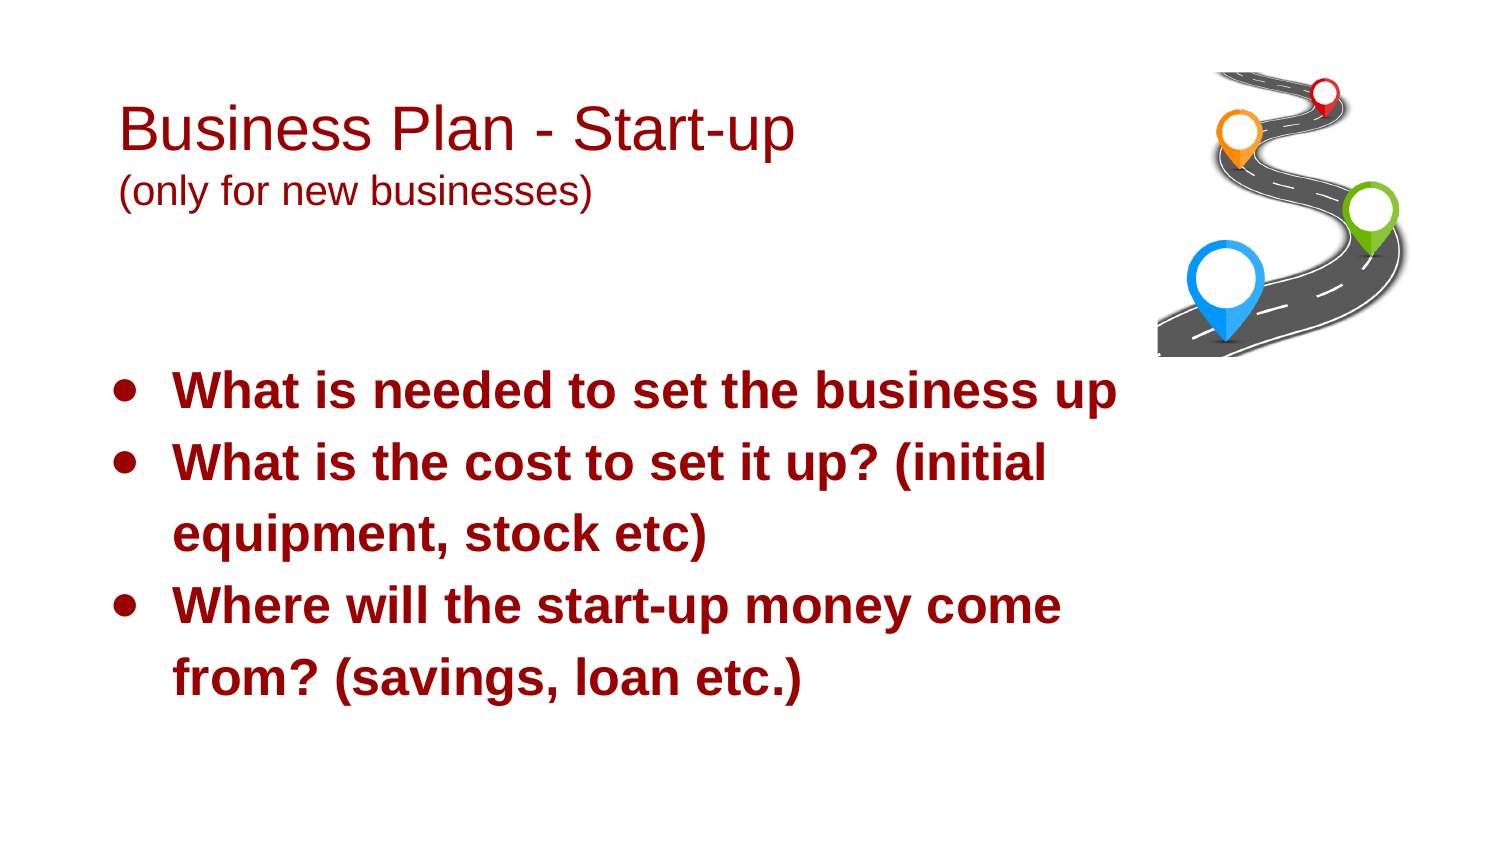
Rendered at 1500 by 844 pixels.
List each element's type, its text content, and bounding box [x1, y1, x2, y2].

picture [1157, 72, 1412, 357]
title Business Plan - Start-up (only for new businesses) [103, 72, 1130, 245]
list What is needed to set the business up What is the cost to set it up? (initial equipment, stock etc) Where will the start-up money come from? (savings, loan etc.) [82, 331, 1138, 747]
